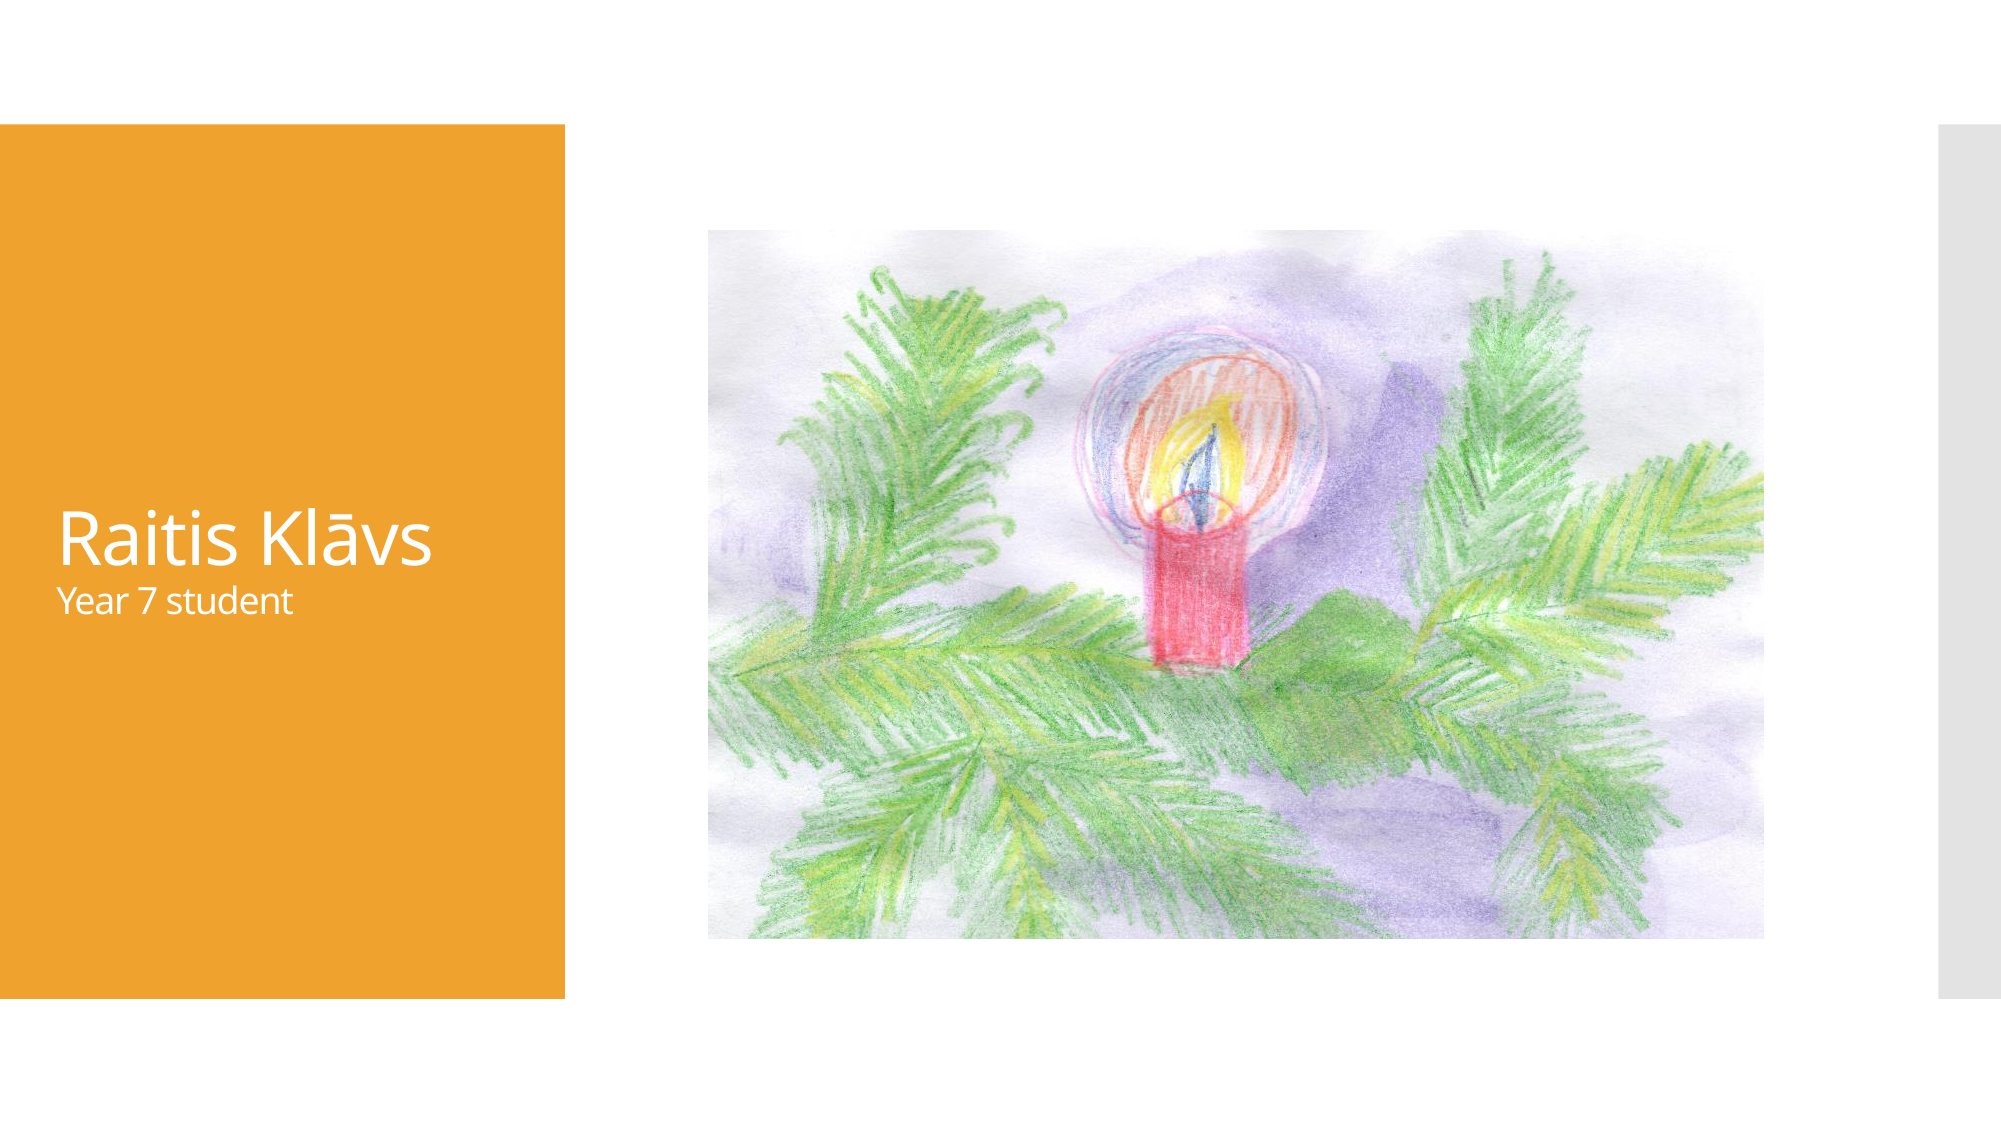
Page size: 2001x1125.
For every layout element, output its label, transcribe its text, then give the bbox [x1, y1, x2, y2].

title Raitis Klāvs Year 7 student [41, 184, 525, 940]
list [708, 229, 1765, 940]
